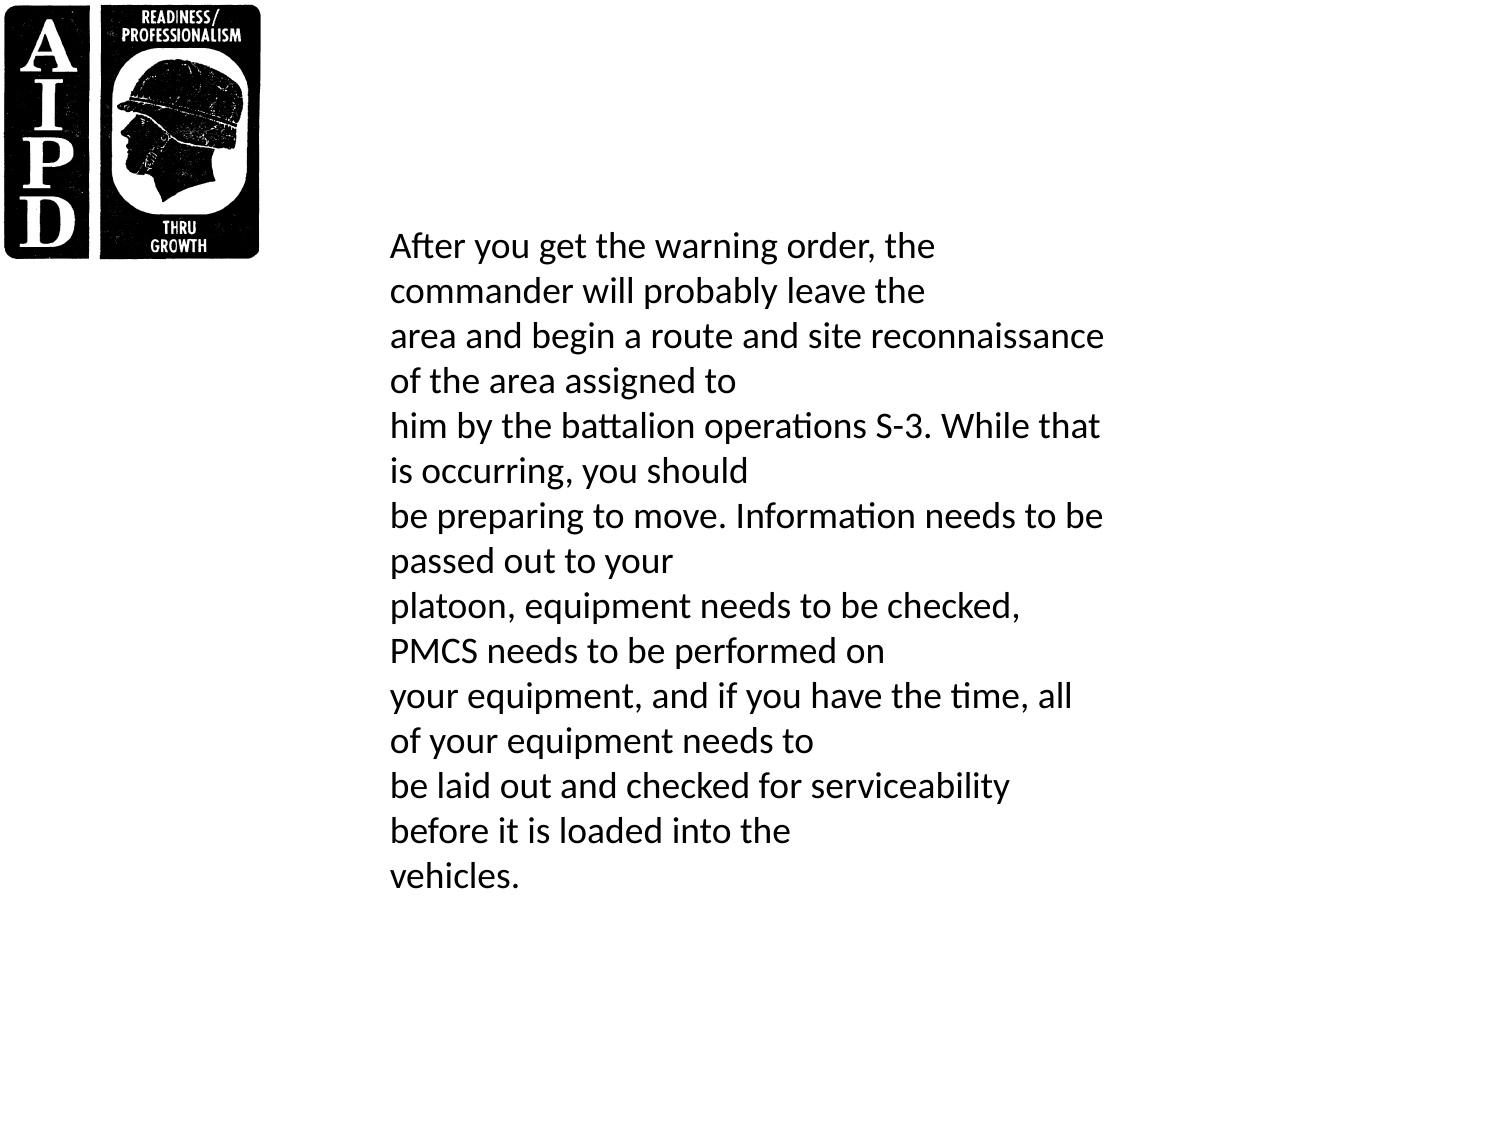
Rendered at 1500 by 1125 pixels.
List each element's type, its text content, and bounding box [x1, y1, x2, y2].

text_box After you get the warning order, the commander will probably leave the area and begin a route and site reconnaissance of the area assigned to him by the battalion operations S-3. While that is occurring, you should be preparing to move. Information needs to be passed out to your platoon, equipment needs to be checked, PMCS needs to be performed on your equipment, and if you have the time, all of your equipment needs to be laid out and checked for serviceability before it is loaded into the vehicles. [374, 214, 1125, 904]
picture [0, 0, 265, 263]
